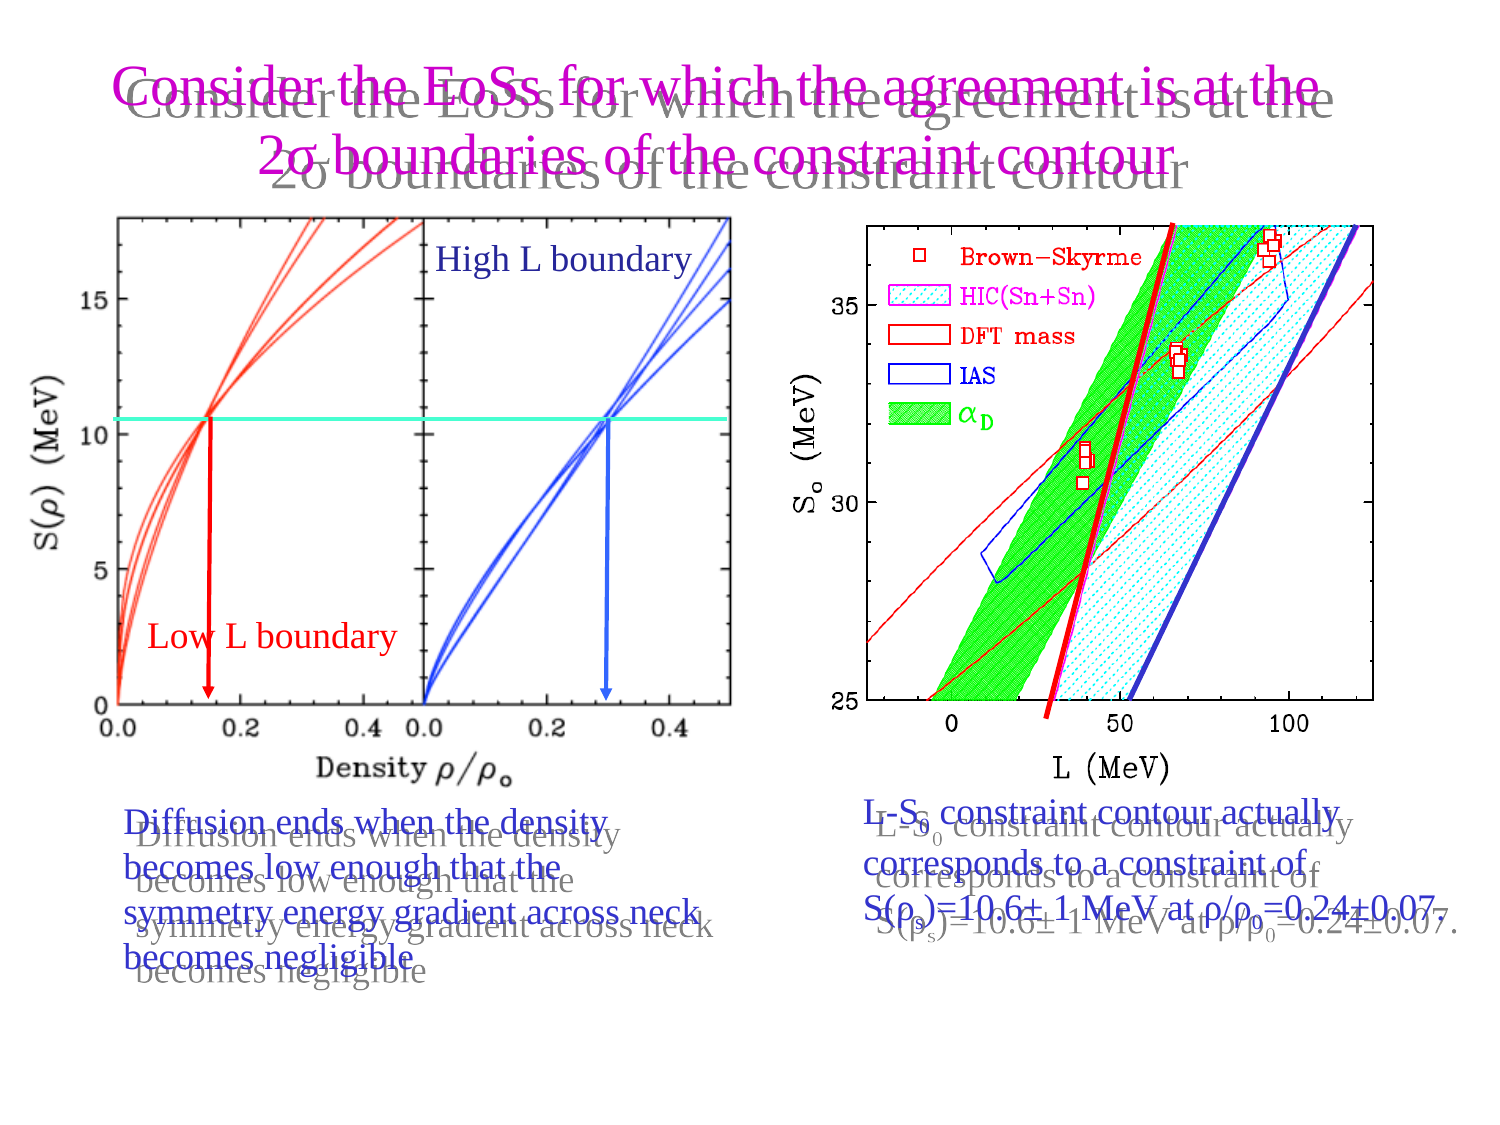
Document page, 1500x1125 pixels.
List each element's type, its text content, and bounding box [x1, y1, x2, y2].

title Consider the EoSs for which the agreement is at the 2σ boundaries of the constraint contour [78, 45, 1355, 189]
list Diffusion ends when the density becomes low enough that the symmetry energy gradient across neck becomes negligible [108, 804, 734, 984]
list L-S0 constraint contour actually corresponds to a constraint of S(ρs)=10.6± 1 MeV at ρ/ρ0=0.24±0.07. [847, 778, 1499, 980]
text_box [113, 416, 728, 702]
picture [24, 210, 738, 797]
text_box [1045, 222, 1174, 719]
picture [785, 217, 1384, 788]
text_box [1128, 224, 1357, 701]
